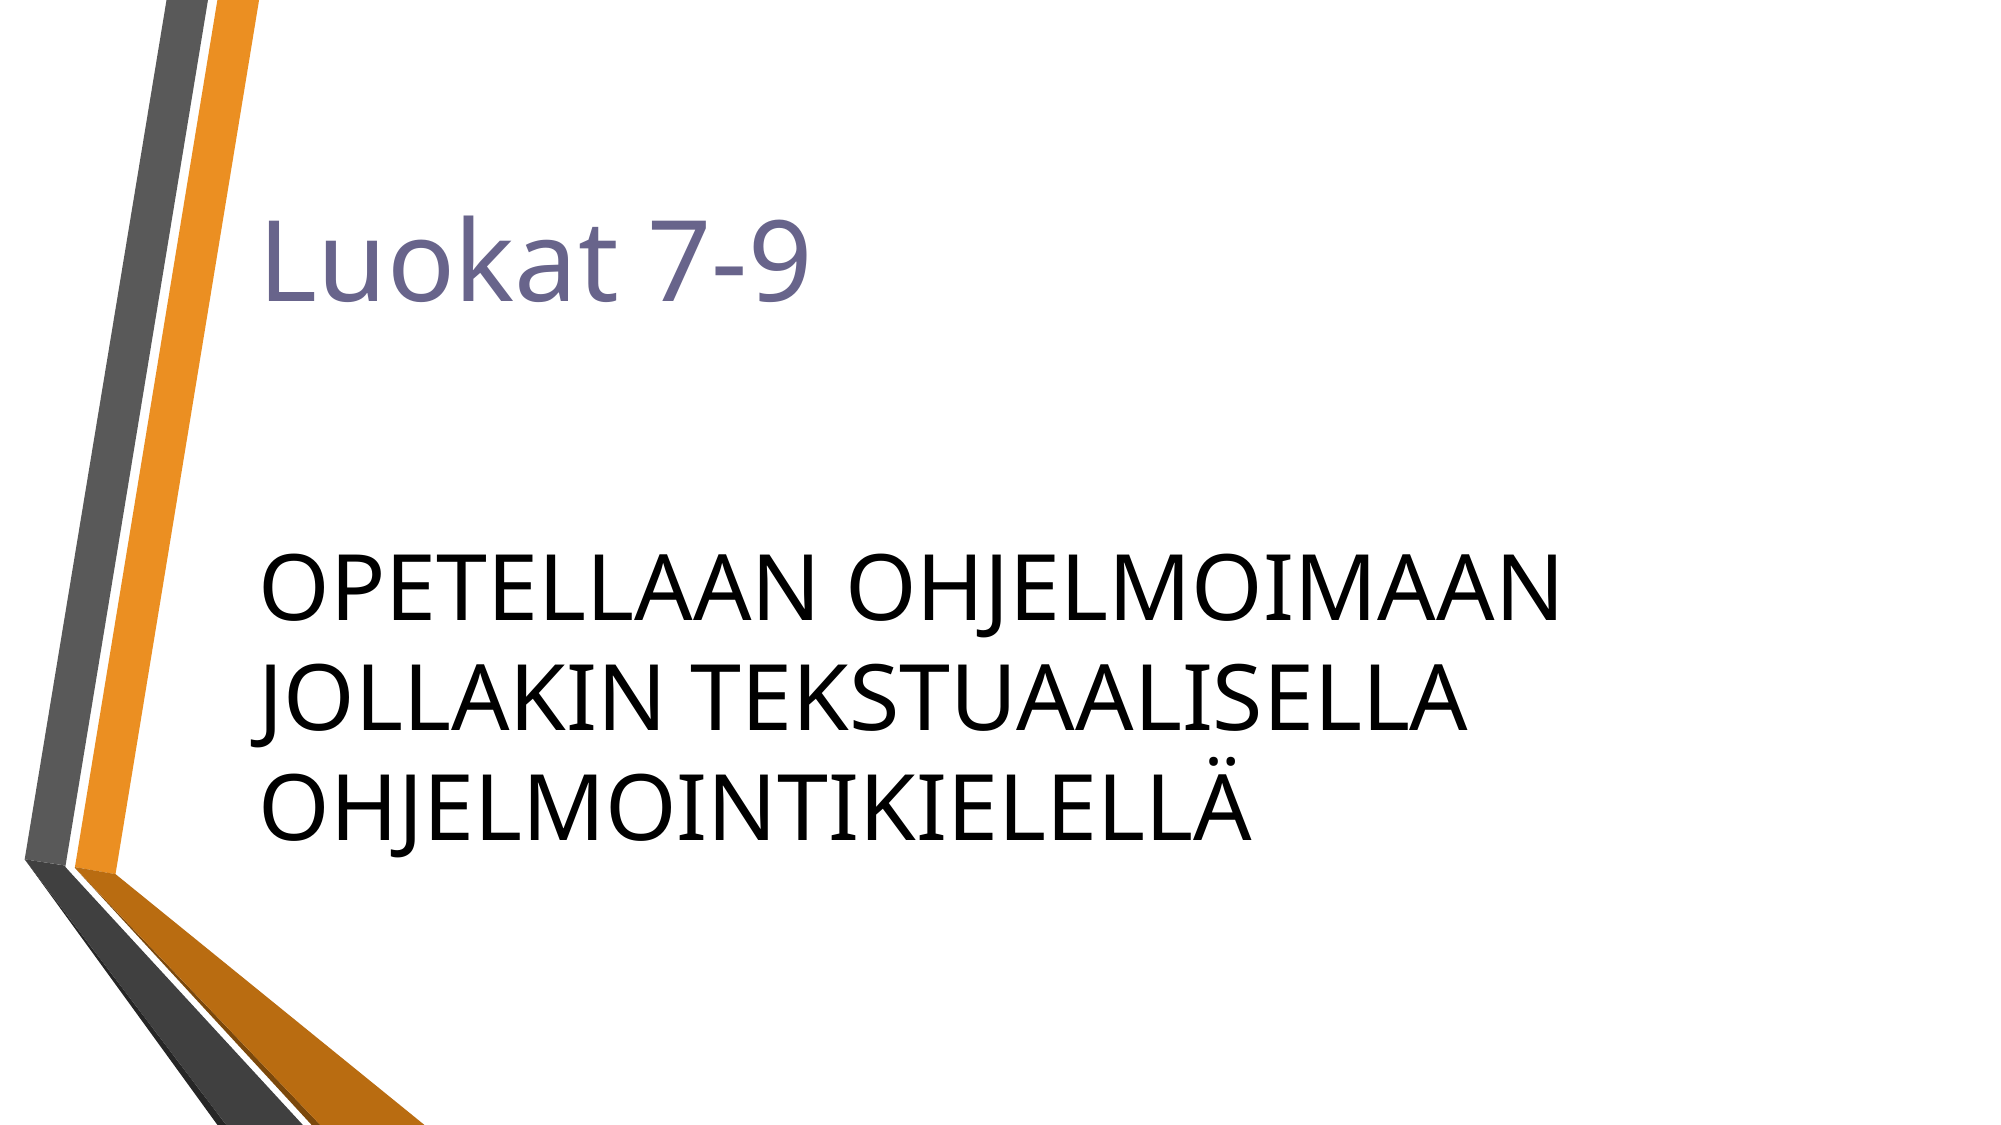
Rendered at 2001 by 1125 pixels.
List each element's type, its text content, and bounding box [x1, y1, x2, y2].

title Luokat 7-9 [243, 112, 1887, 400]
list OPETELLAAN OHJELMOIMAAN JOLLAKIN TEKSTUAALISELLA OHJELMOINTIKIELELLÄ [243, 437, 1887, 950]
